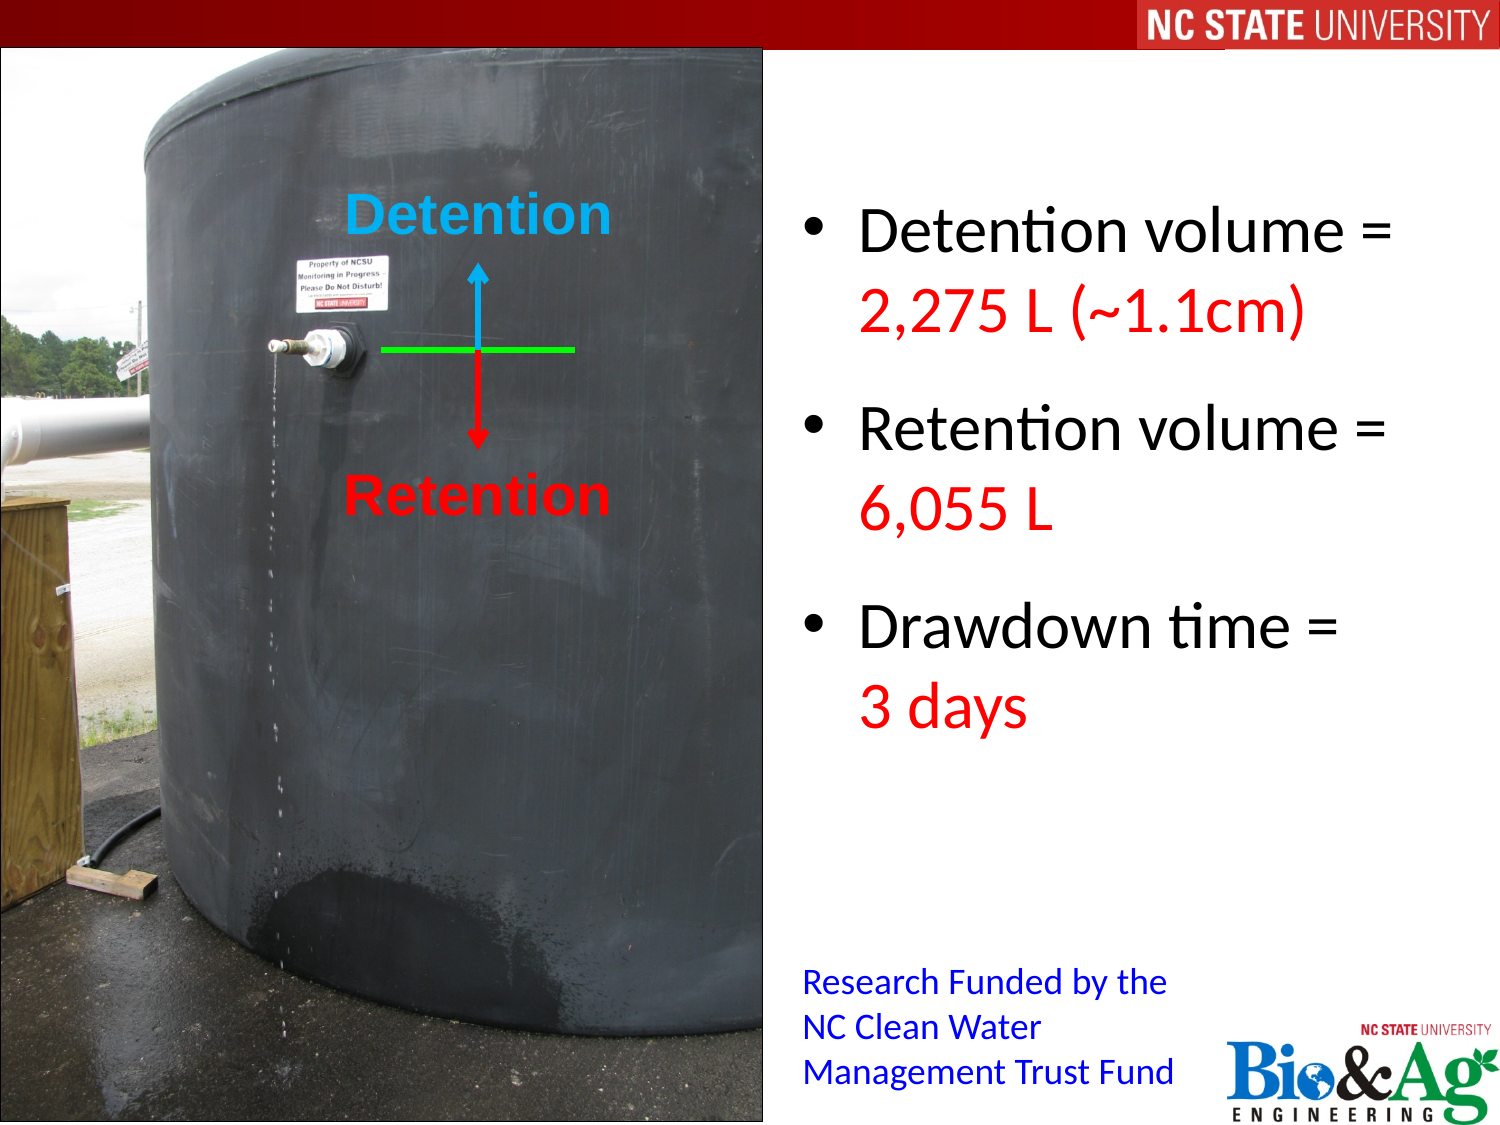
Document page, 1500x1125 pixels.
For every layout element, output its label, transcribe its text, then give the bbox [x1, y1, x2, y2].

picture [1137, 0, 1500, 50]
list Detention volume = 2,275 L (~1.1cm) Retention volume = 6,055 L Drawdown time = 3 days [787, 177, 1500, 1066]
picture [1227, 1066, 1500, 1125]
picture [0, 46, 763, 1123]
text_box Research Funded by the NC Clean Water Management Trust Fund [787, 949, 1213, 1100]
